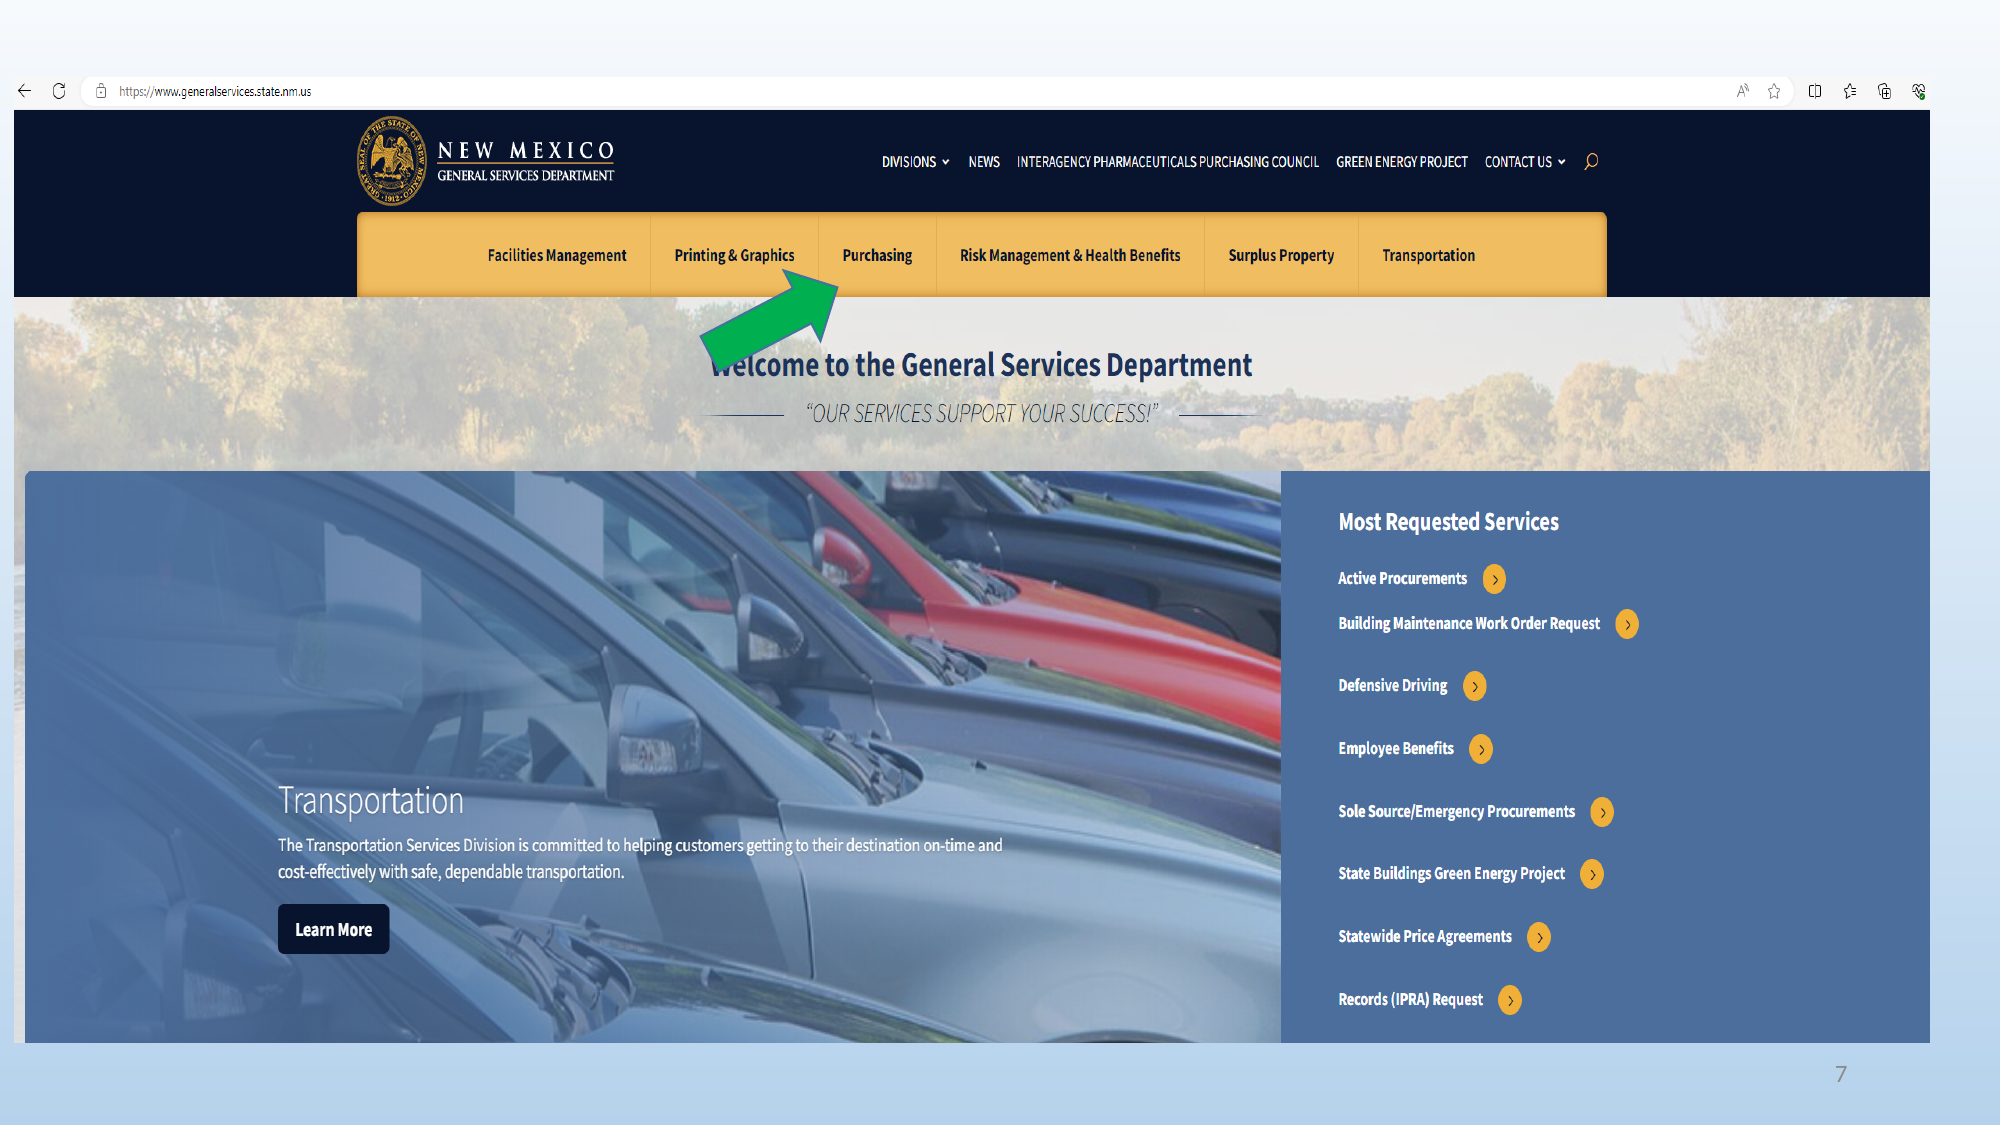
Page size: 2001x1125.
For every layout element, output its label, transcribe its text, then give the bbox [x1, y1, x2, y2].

picture [14, 77, 1930, 1043]
slide_number 7 [1412, 1043, 1863, 1103]
